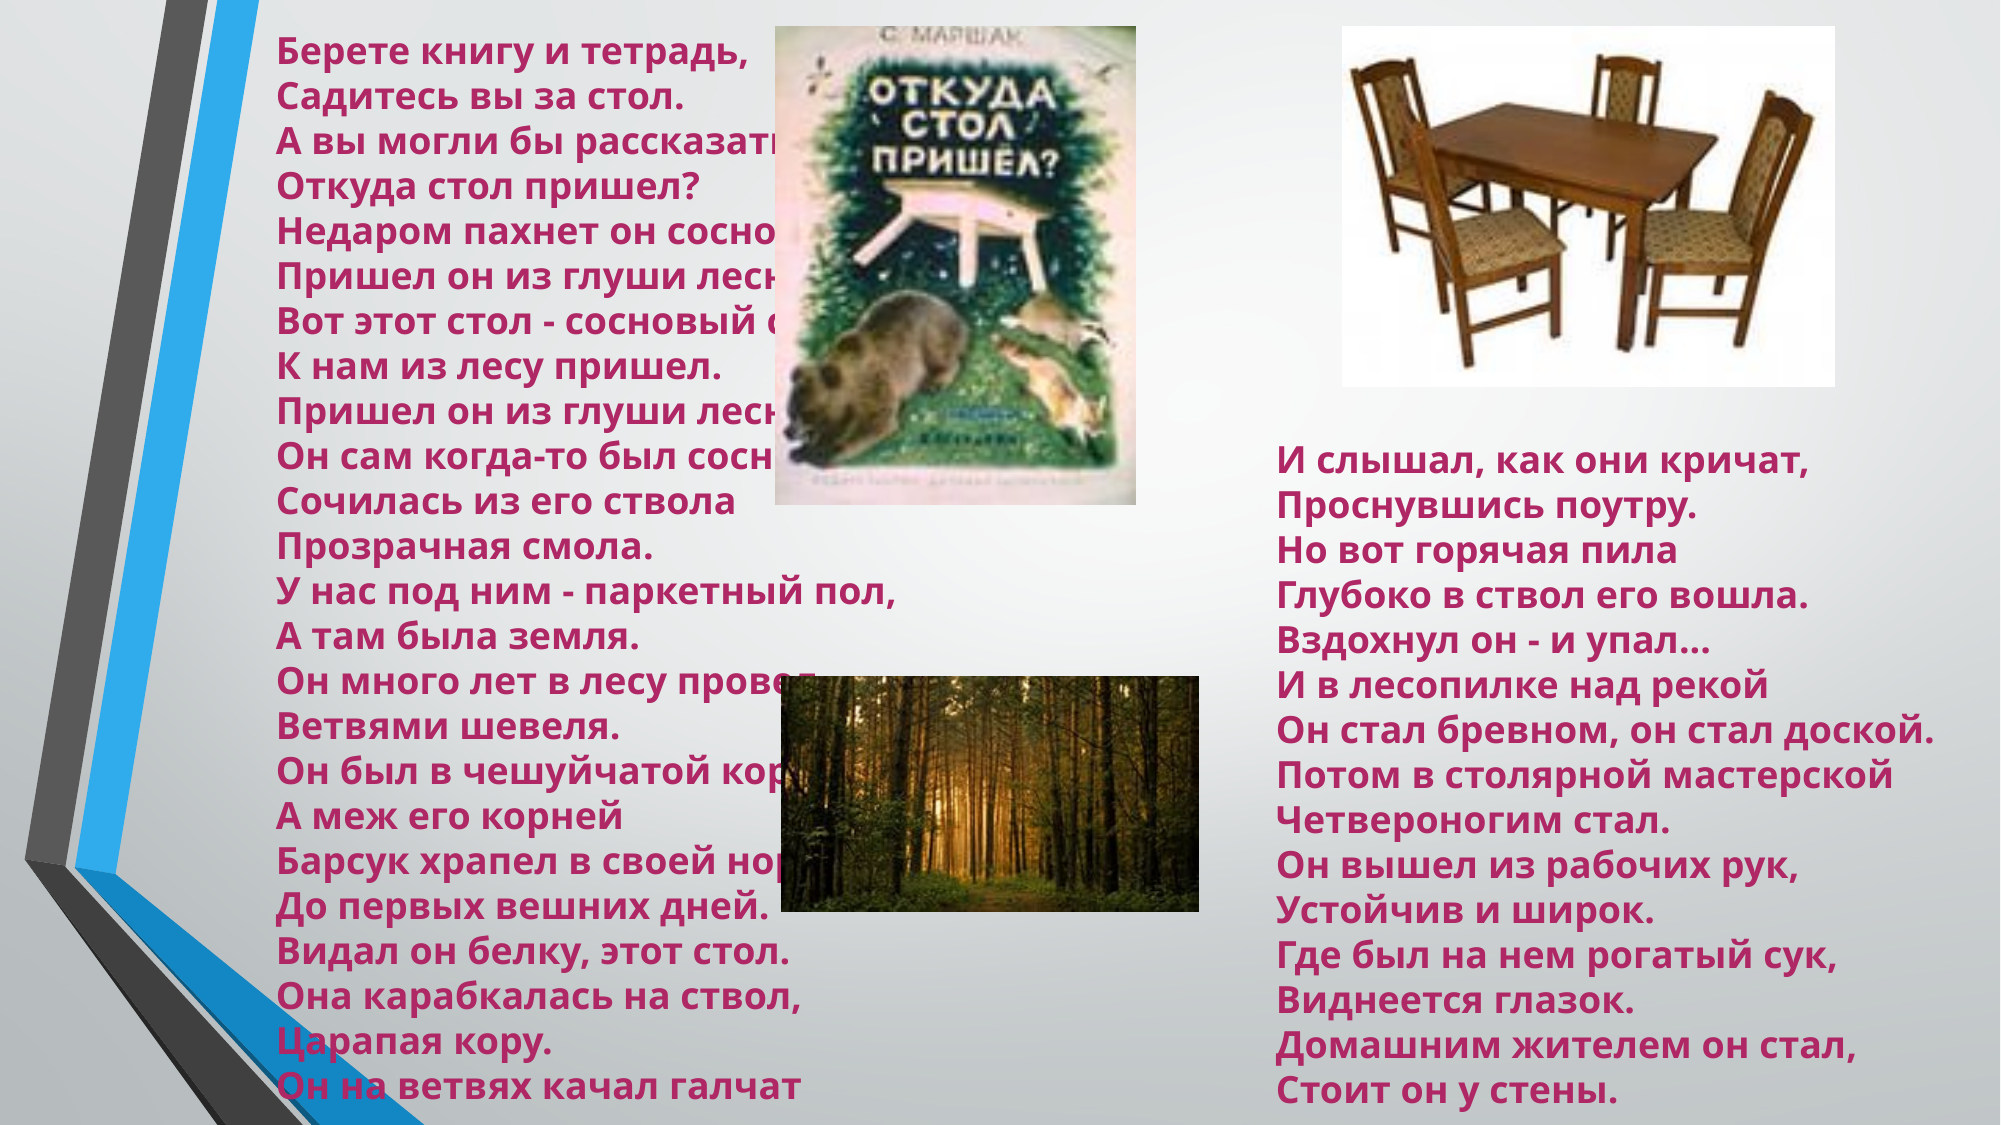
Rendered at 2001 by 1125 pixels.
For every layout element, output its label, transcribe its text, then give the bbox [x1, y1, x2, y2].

picture [780, 676, 1199, 912]
text_box И слышал, как они кричат, Проснувшись поутру. Но вот горячая пила Глубоко в ствол его вошла. Вздохнул он - и упал... И в лесопилке над рекой Он стал бревном, он стал доской. Потом в столярной мастерской Четвероногим стал. Он вышел из рабочих рук, Устойчив и широк. Где был на нем рогатый сук, Виднеется глазок. Домашним жителем он стал, Стоит он у стены. [1261, 428, 2000, 1118]
picture [1341, 25, 1835, 387]
text_box Берете книгу и тетрадь, Садитесь вы за стол. А вы могли бы рассказать, Откуда стол пришел? Недаром пахнет он сосной. Пришел он из глуши лесной. Вот этот стол - сосновый стол К нам из лесу пришел. Пришел он из глуши лесной Он сам когда-то был сосной. Сочилась из его ствола Прозрачная смола. У нас под ним - паркетный пол, А там была земля. Он много лет в лесу провел, Ветвями шевеля. Он был в чешуйчатой коре, А меж его корней Барсук храпел в своей норе До первых вешних дней. Видал он белку, этот стол. Она карабкалась на ствол, Царапая кору. Он на ветвях качал галчат [261, 19, 1261, 1114]
picture [775, 25, 1137, 505]
